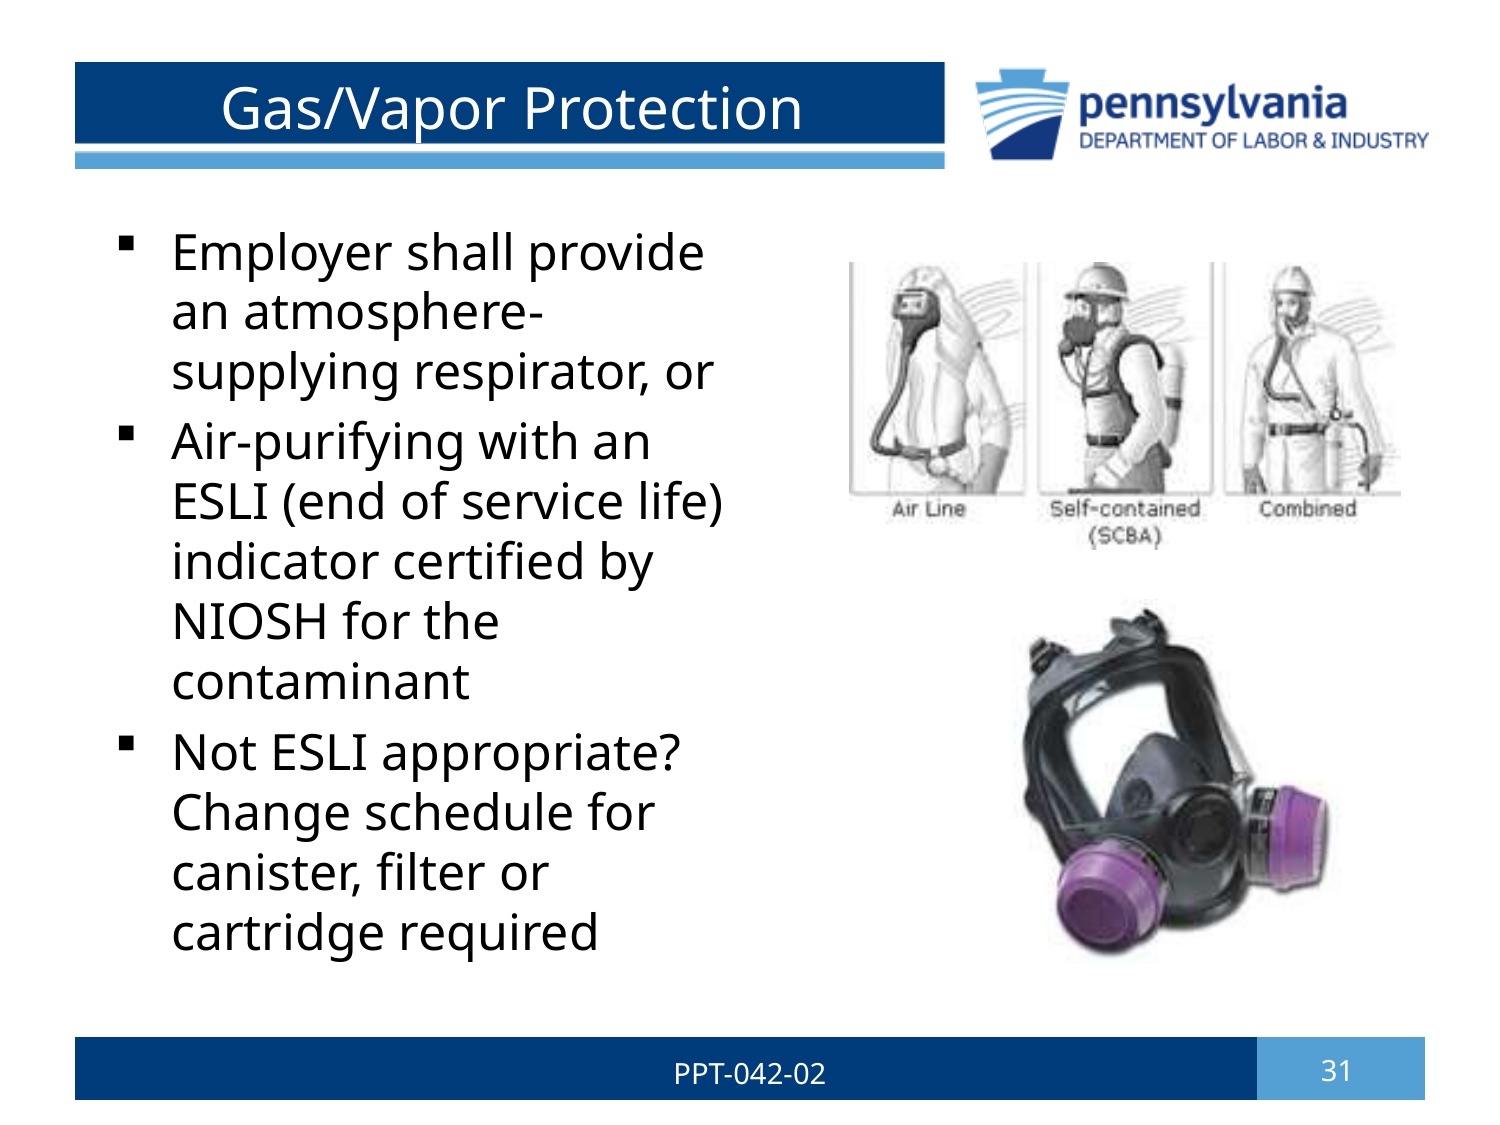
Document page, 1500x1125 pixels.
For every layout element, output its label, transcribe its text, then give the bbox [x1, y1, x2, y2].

picture [75, 62, 1429, 169]
footer PPT-042-02 [512, 1042, 988, 1103]
picture [849, 262, 1402, 551]
picture [1012, 599, 1341, 964]
subtitle Employer shall provide an atmosphere-supplying respirator, or Air-purifying with an ESLI (end of service life) indicator certified by NIOSH for the contaminant Not ESLI appropriate? Change schedule for canister, filter or cartridge required [99, 212, 775, 1013]
slide_number 31 [1250, 1042, 1425, 1103]
picture [75, 1037, 1425, 1100]
title Gas/Vapor Protection [75, 62, 950, 150]
